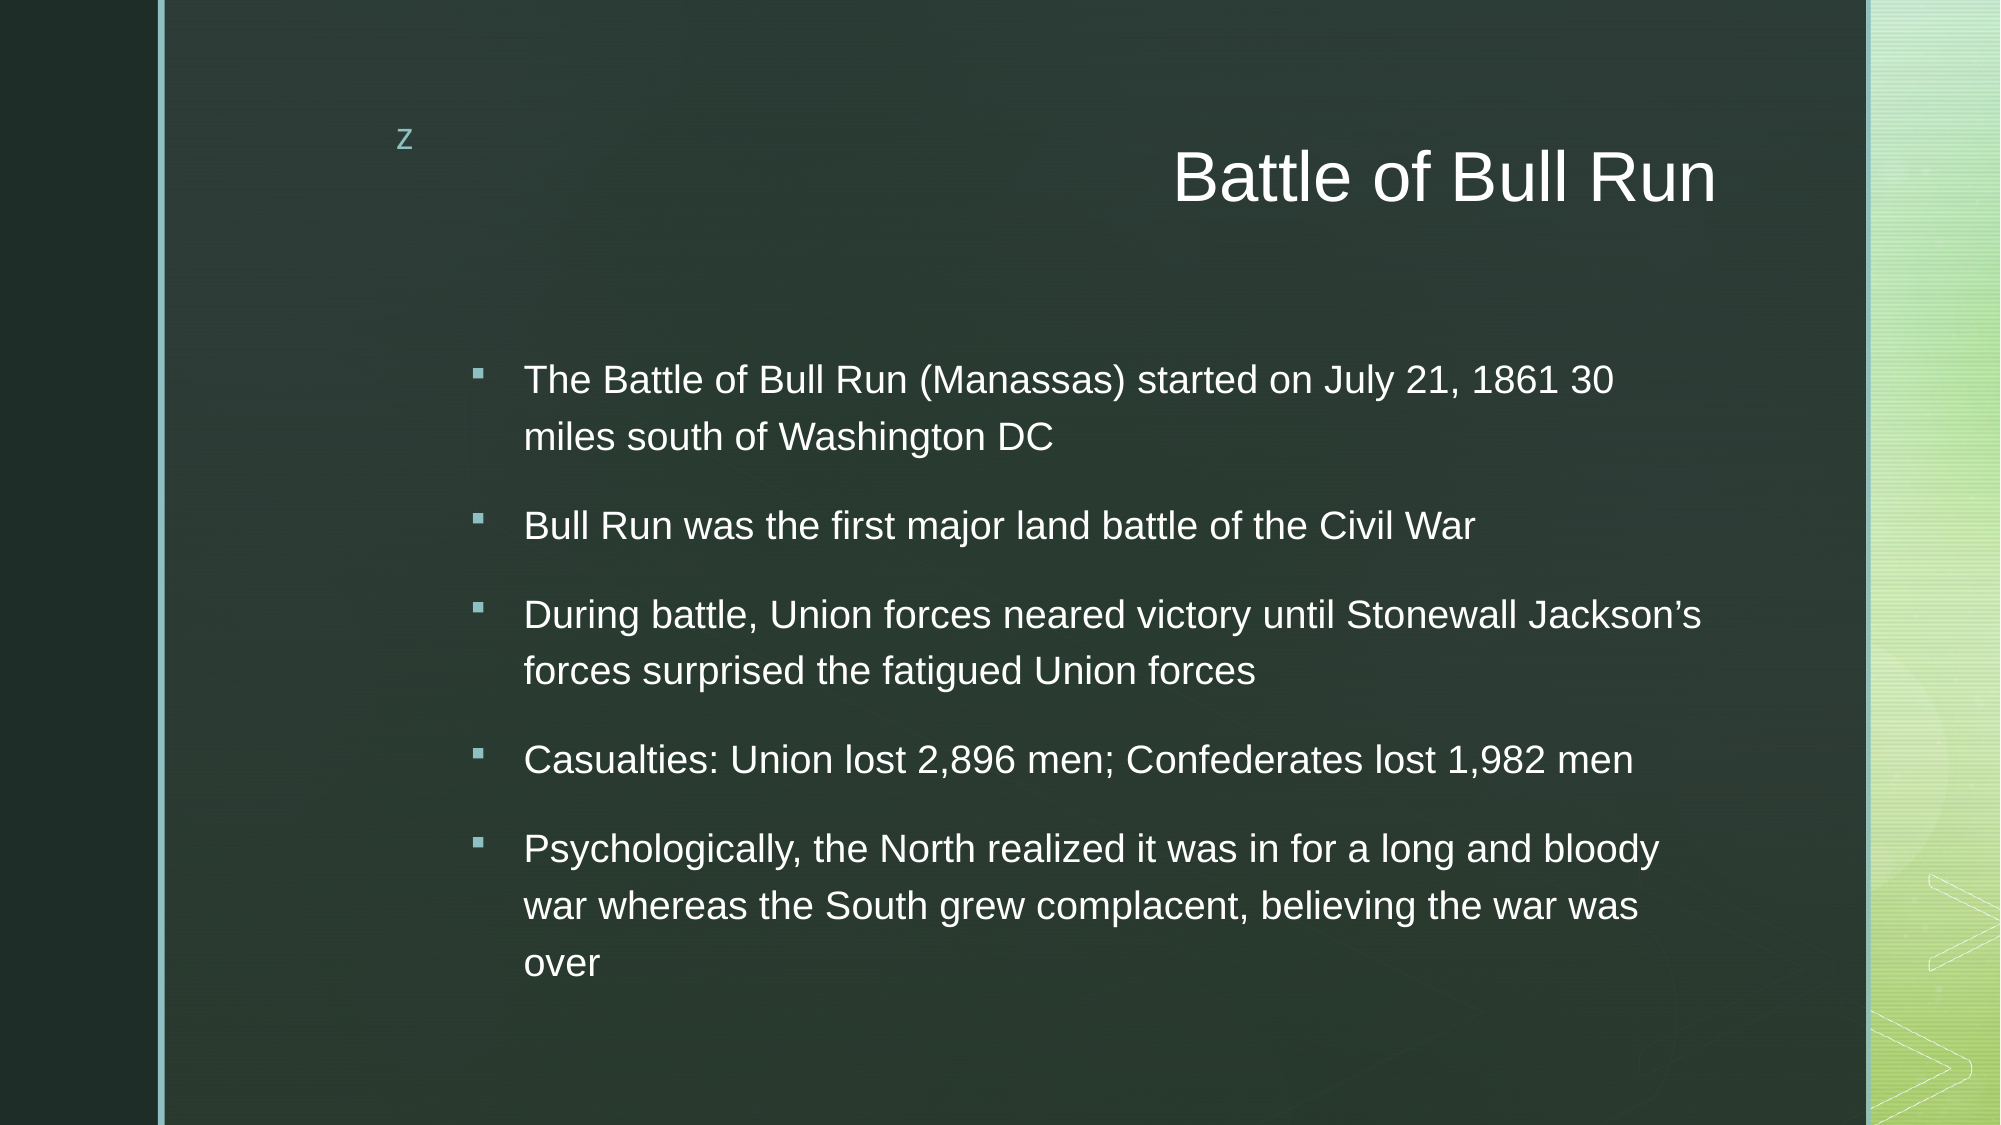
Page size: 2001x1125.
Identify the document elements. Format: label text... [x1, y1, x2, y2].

title Battle of Bull Run [428, 132, 1734, 310]
picture [1871, 0, 2001, 1125]
list The Battle of Bull Run (Manassas) started on July 21, 1861 30 miles south of Washington DC Bull Run was the first major land battle of the Civil War During battle, Union forces neared victory until Stonewall Jackson’s forces surprised the fatigued Union forces Casualties: Union lost 2,896 men; Confederates lost 1,982 men Psychologically, the North realized it was in for a long and bloody war whereas the South grew complacent, believing the war was over [454, 336, 1734, 993]
